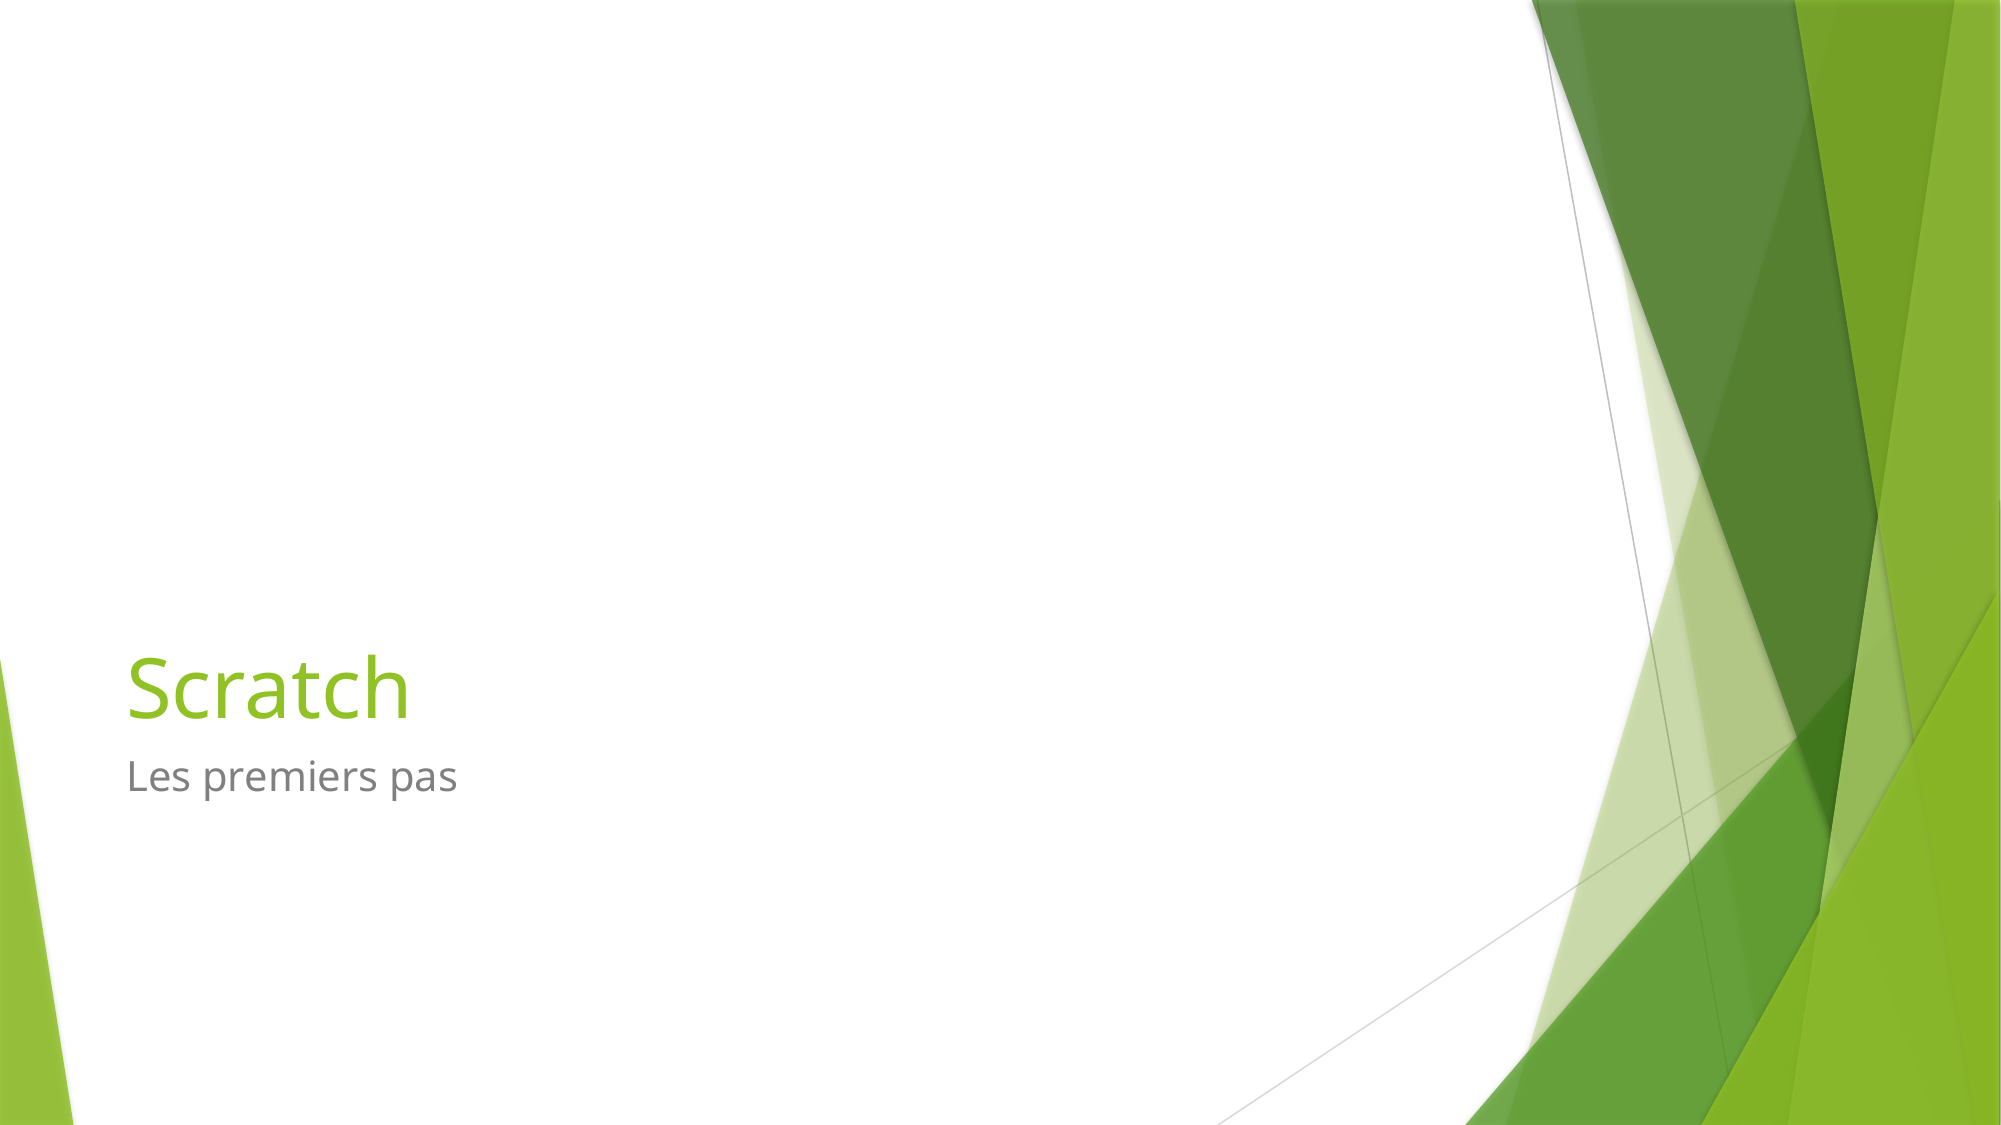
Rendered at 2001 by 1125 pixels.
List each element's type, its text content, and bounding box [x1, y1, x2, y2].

title Scratch [111, 443, 1522, 742]
list Les premiers pas [111, 742, 1522, 884]
